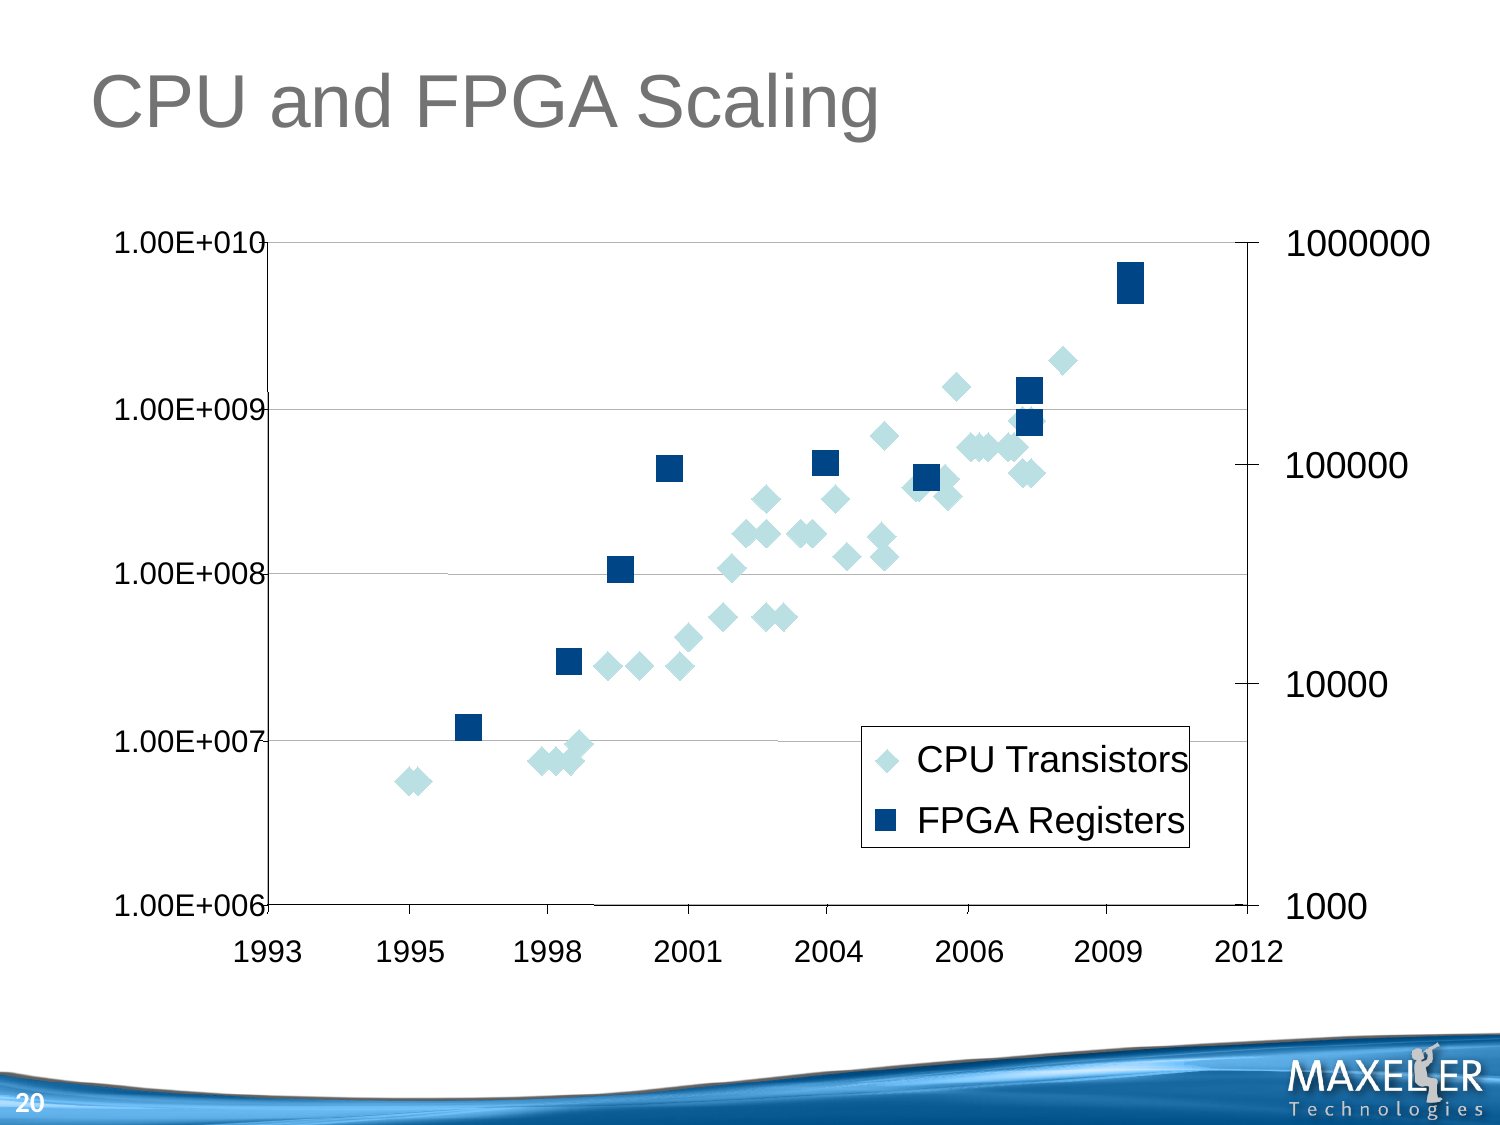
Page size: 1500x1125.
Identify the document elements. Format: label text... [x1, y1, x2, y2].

slide_number 20 [0, 1075, 350, 1125]
title CPU and FPGA Scaling [75, 45, 1424, 163]
picture [0, 1023, 1500, 1125]
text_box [37, 164, 1441, 1024]
